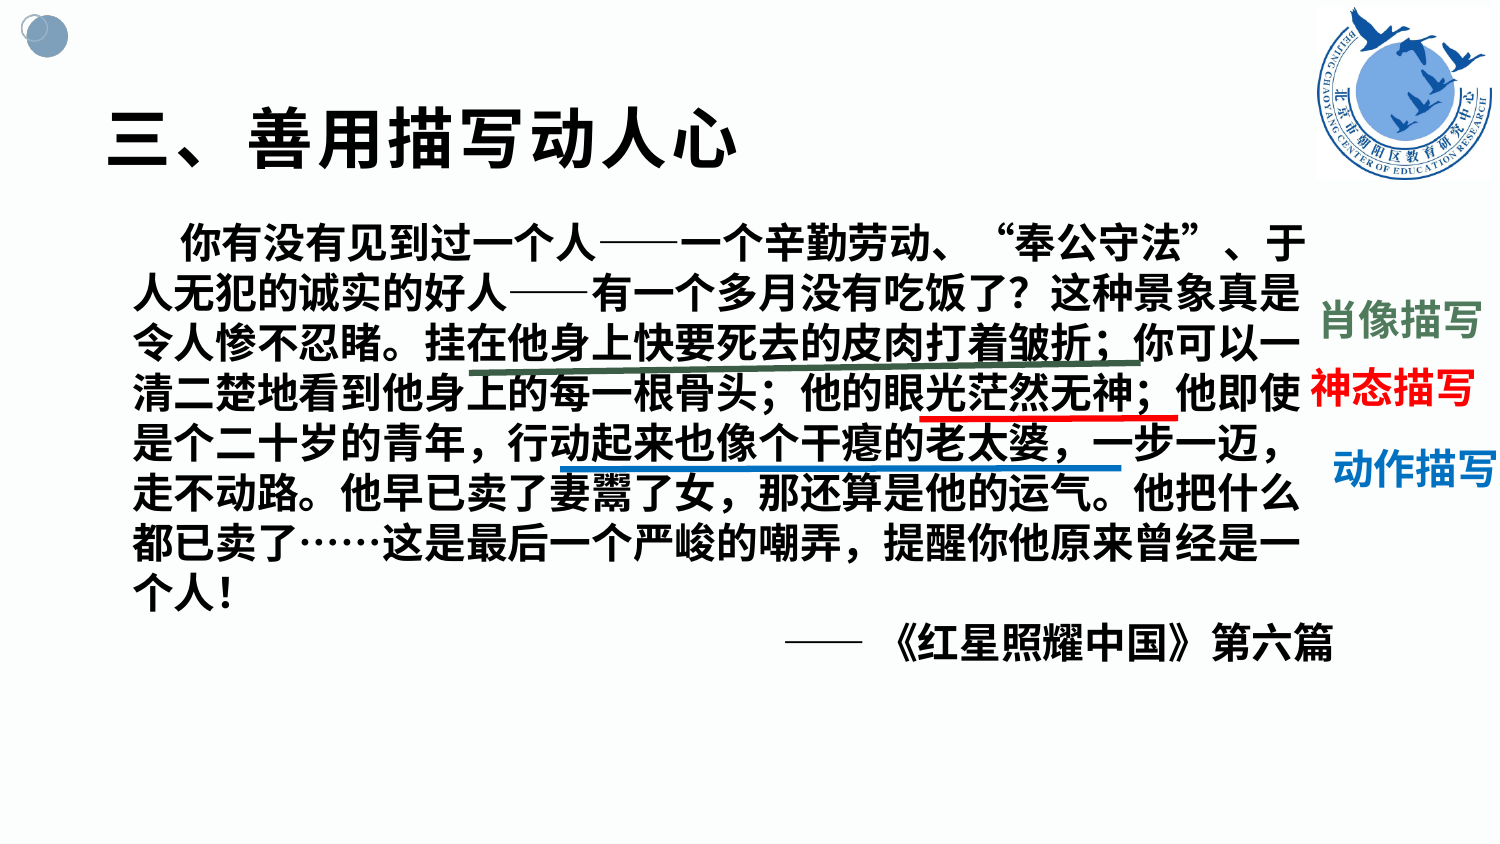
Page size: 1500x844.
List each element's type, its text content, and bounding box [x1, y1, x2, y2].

title 三、善用描写动人心 [89, 110, 1317, 165]
picture [1317, 0, 1500, 180]
text_box 你有没有见到过一个人——一个辛勤劳动、“奉公守法”、于人无犯的诚实的好人——有一个多月没有吃饭了？这种景象真是令人惨不忍睹。挂在他身上快要死去的皮肉打着皱折；你可以一清二楚地看到他身上的每一根骨头；他的眼光茫然无神；他即使是个二十岁的青年，行动起来也像个干瘪的老太婆，一步一迈，走不动路。他早已卖了妻鬻了女，那还算是他的运气。他把什么都已卖了……这是最后一个严峻的嘲弄，提醒你他原来曾经是一个人！ ——《红星照耀中国》第六篇 [117, 209, 1350, 725]
text_box 动作描写 [1317, 435, 1500, 501]
text_box 神态描写 [1295, 354, 1500, 419]
picture [0, 0, 89, 73]
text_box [468, 362, 1141, 373]
text_box 肖像描写 [1302, 286, 1500, 352]
